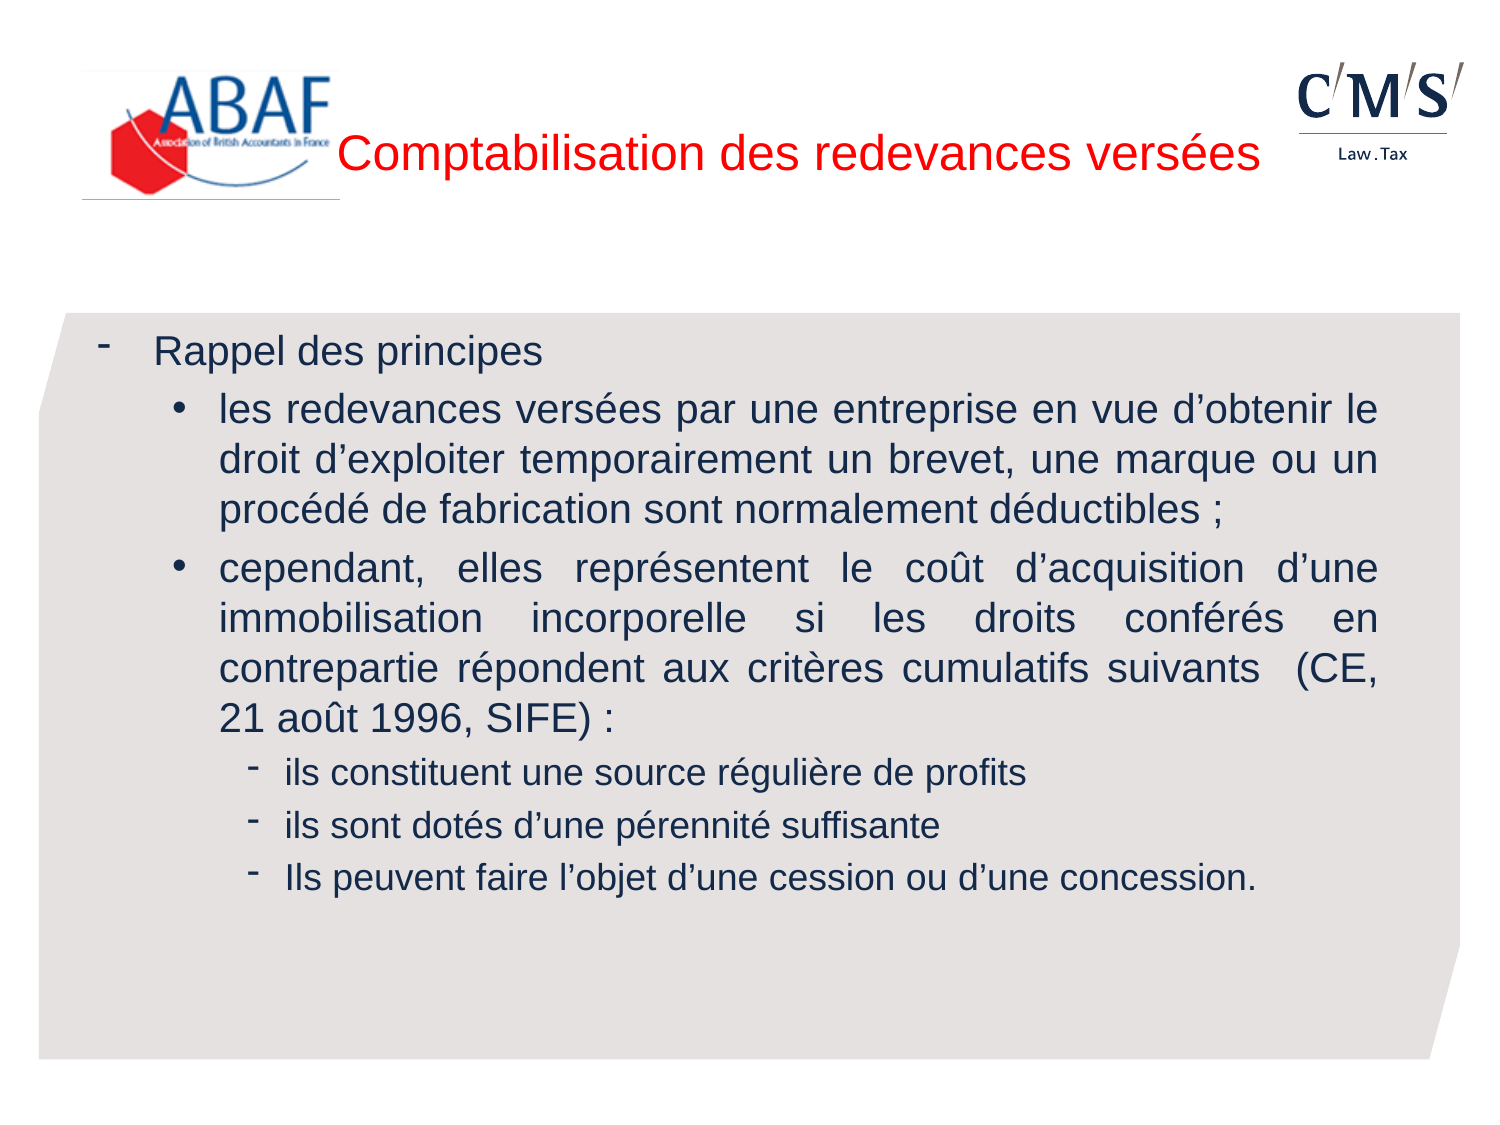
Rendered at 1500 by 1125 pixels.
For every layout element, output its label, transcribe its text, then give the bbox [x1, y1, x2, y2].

title Comptabilisation des redevances versées [93, 128, 1407, 188]
picture [82, 70, 340, 200]
list Rappel des principes les redevances versées par une entreprise en vue d’obtenir le droit d’exploiter temporairement un brevet, une marque ou un procédé de fabrication sont normalement déductibles ; cependant, elles représentent le coût d’acquisition d’une immobilisation incorporelle si les droits conférés en contrepartie répondent aux critères cumulatifs suivants (CE, 21 août 1996, SIFE) : ils constituent une source régulière de profits ils sont dotés d’une pérennité suffisante Ils peuvent faire l’objet d’une cession ou d’une concession. [81, 316, 1395, 992]
